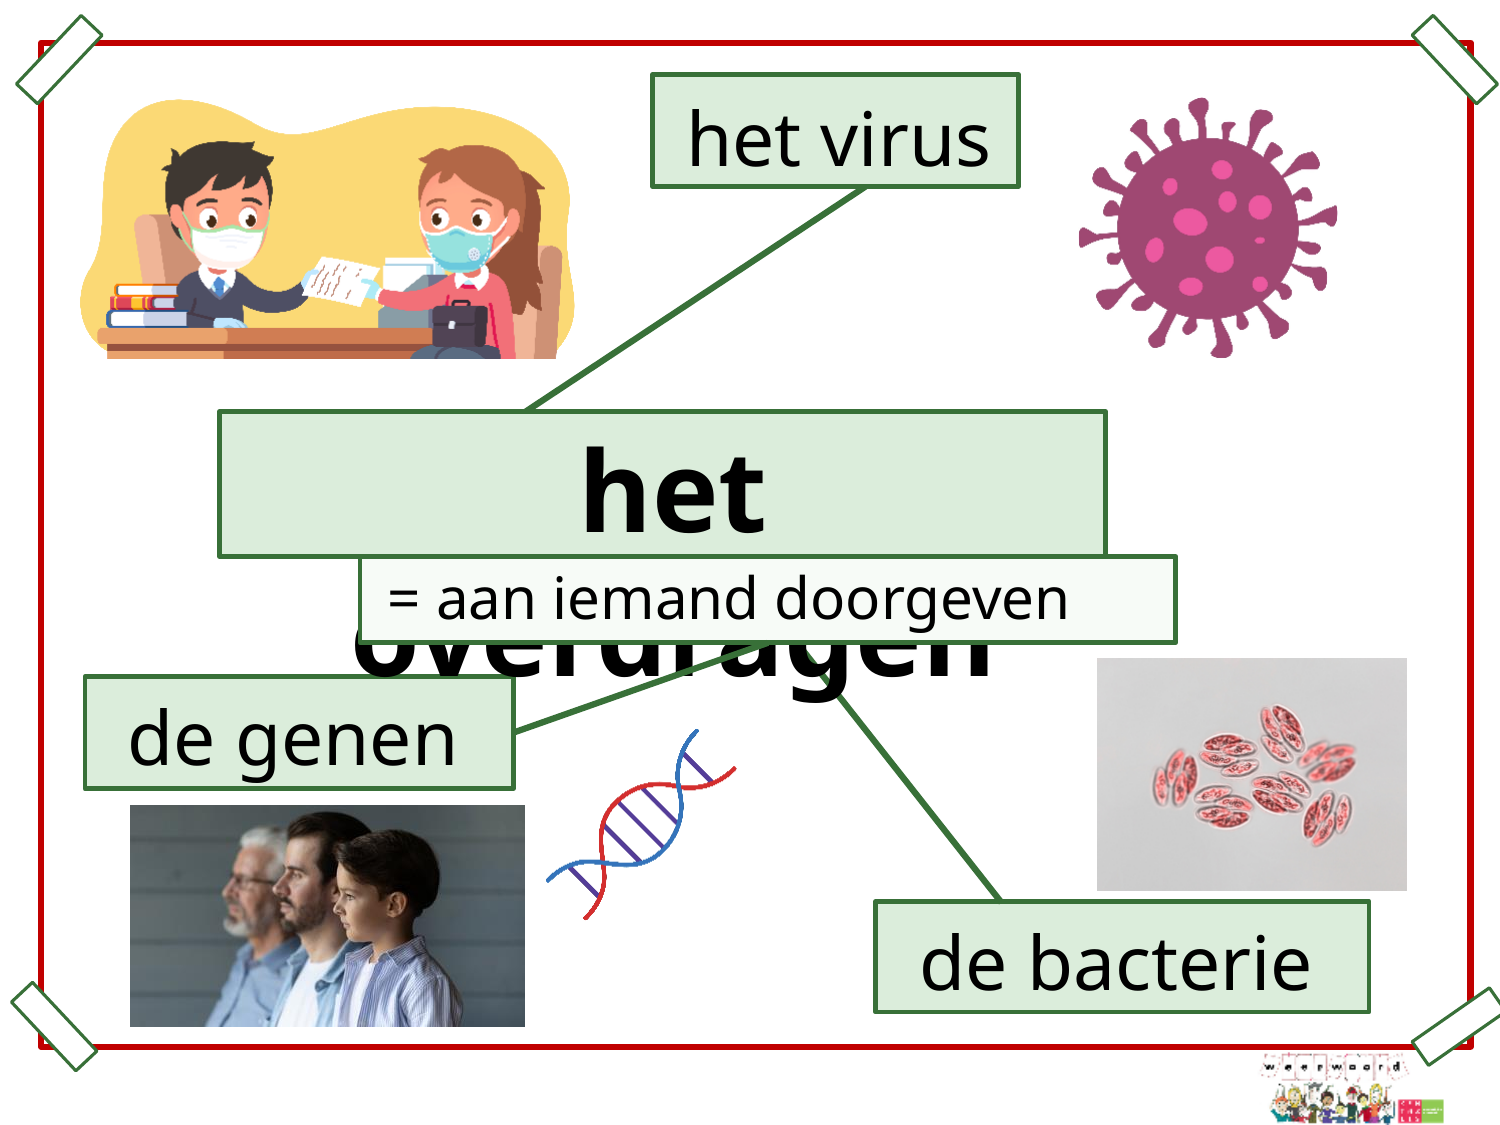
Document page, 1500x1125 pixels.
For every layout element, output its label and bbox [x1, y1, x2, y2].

text_box [513, 642, 769, 733]
picture [1257, 1074, 1448, 1125]
picture [543, 728, 739, 923]
picture [70, 74, 577, 359]
picture [1097, 658, 1408, 891]
text_box [525, 186, 866, 412]
text_box [623, 422, 1002, 903]
text_box [39, 12, 1500, 1074]
picture [1072, 88, 1342, 366]
picture [130, 804, 525, 1027]
